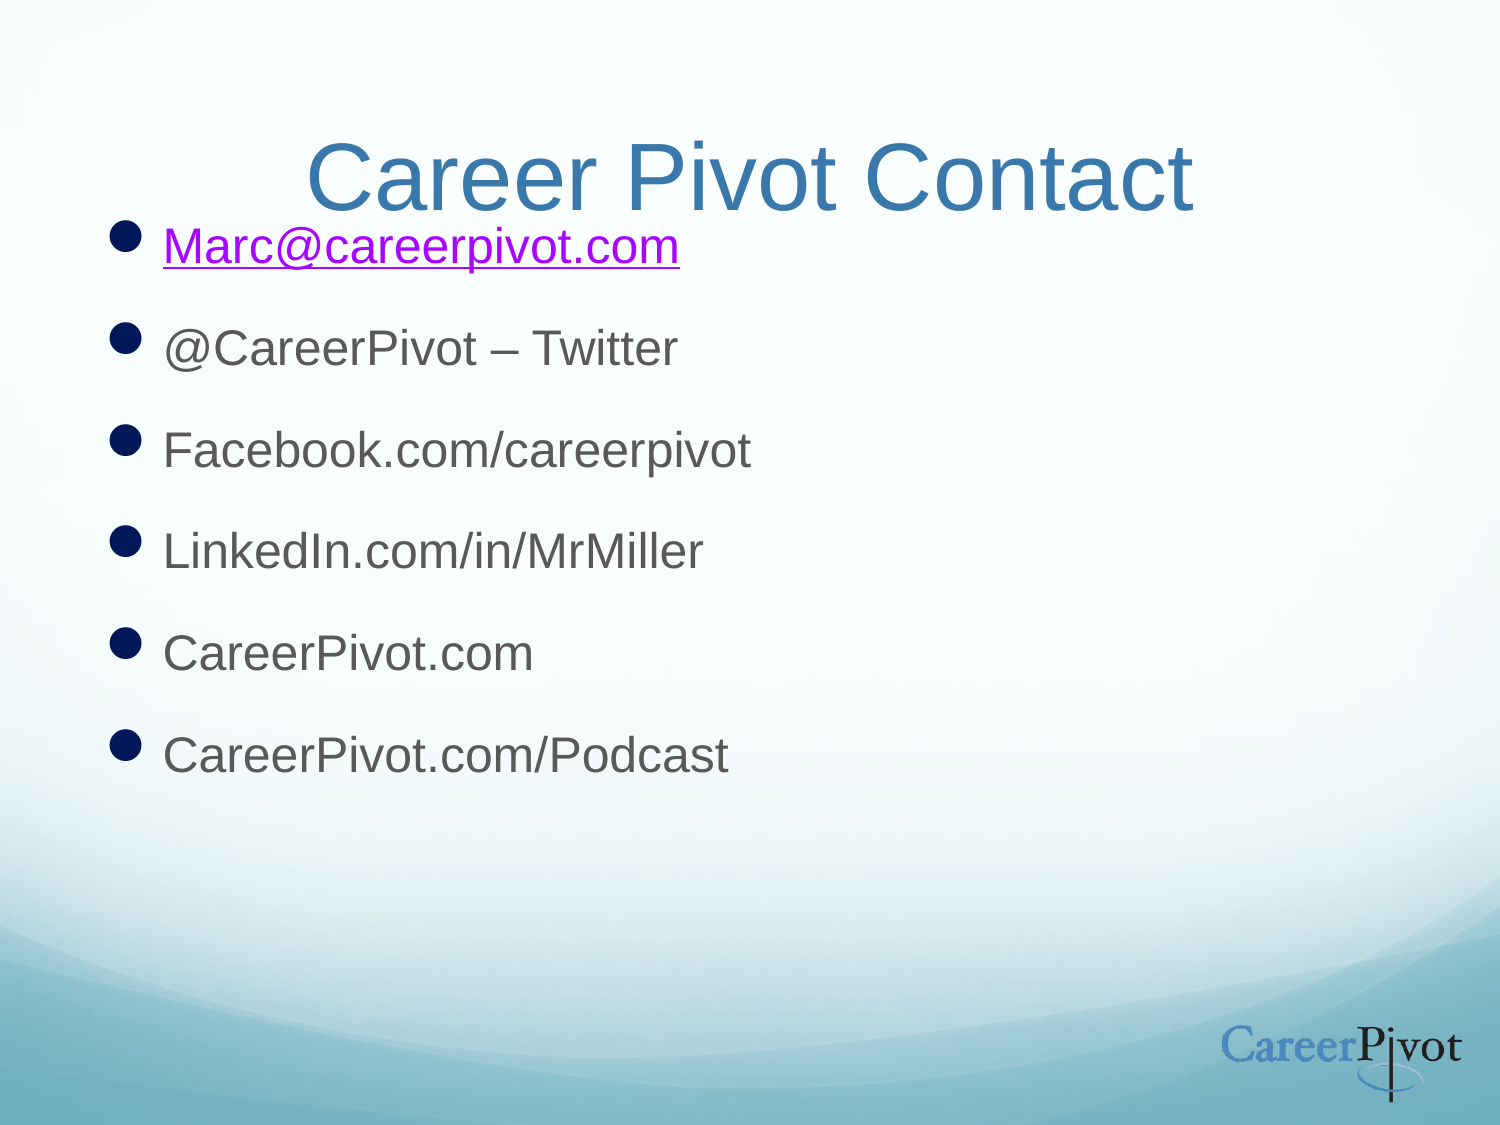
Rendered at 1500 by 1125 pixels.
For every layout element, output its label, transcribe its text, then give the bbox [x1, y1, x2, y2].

list Marc@careerpivot.com @CareerPivot – Twitter Facebook.com/careerpivot LinkedIn.com/in/MrMiller CareerPivot.com CareerPivot.com/Podcast [90, 206, 1410, 919]
title Career Pivot Contact [90, 17, 1410, 206]
